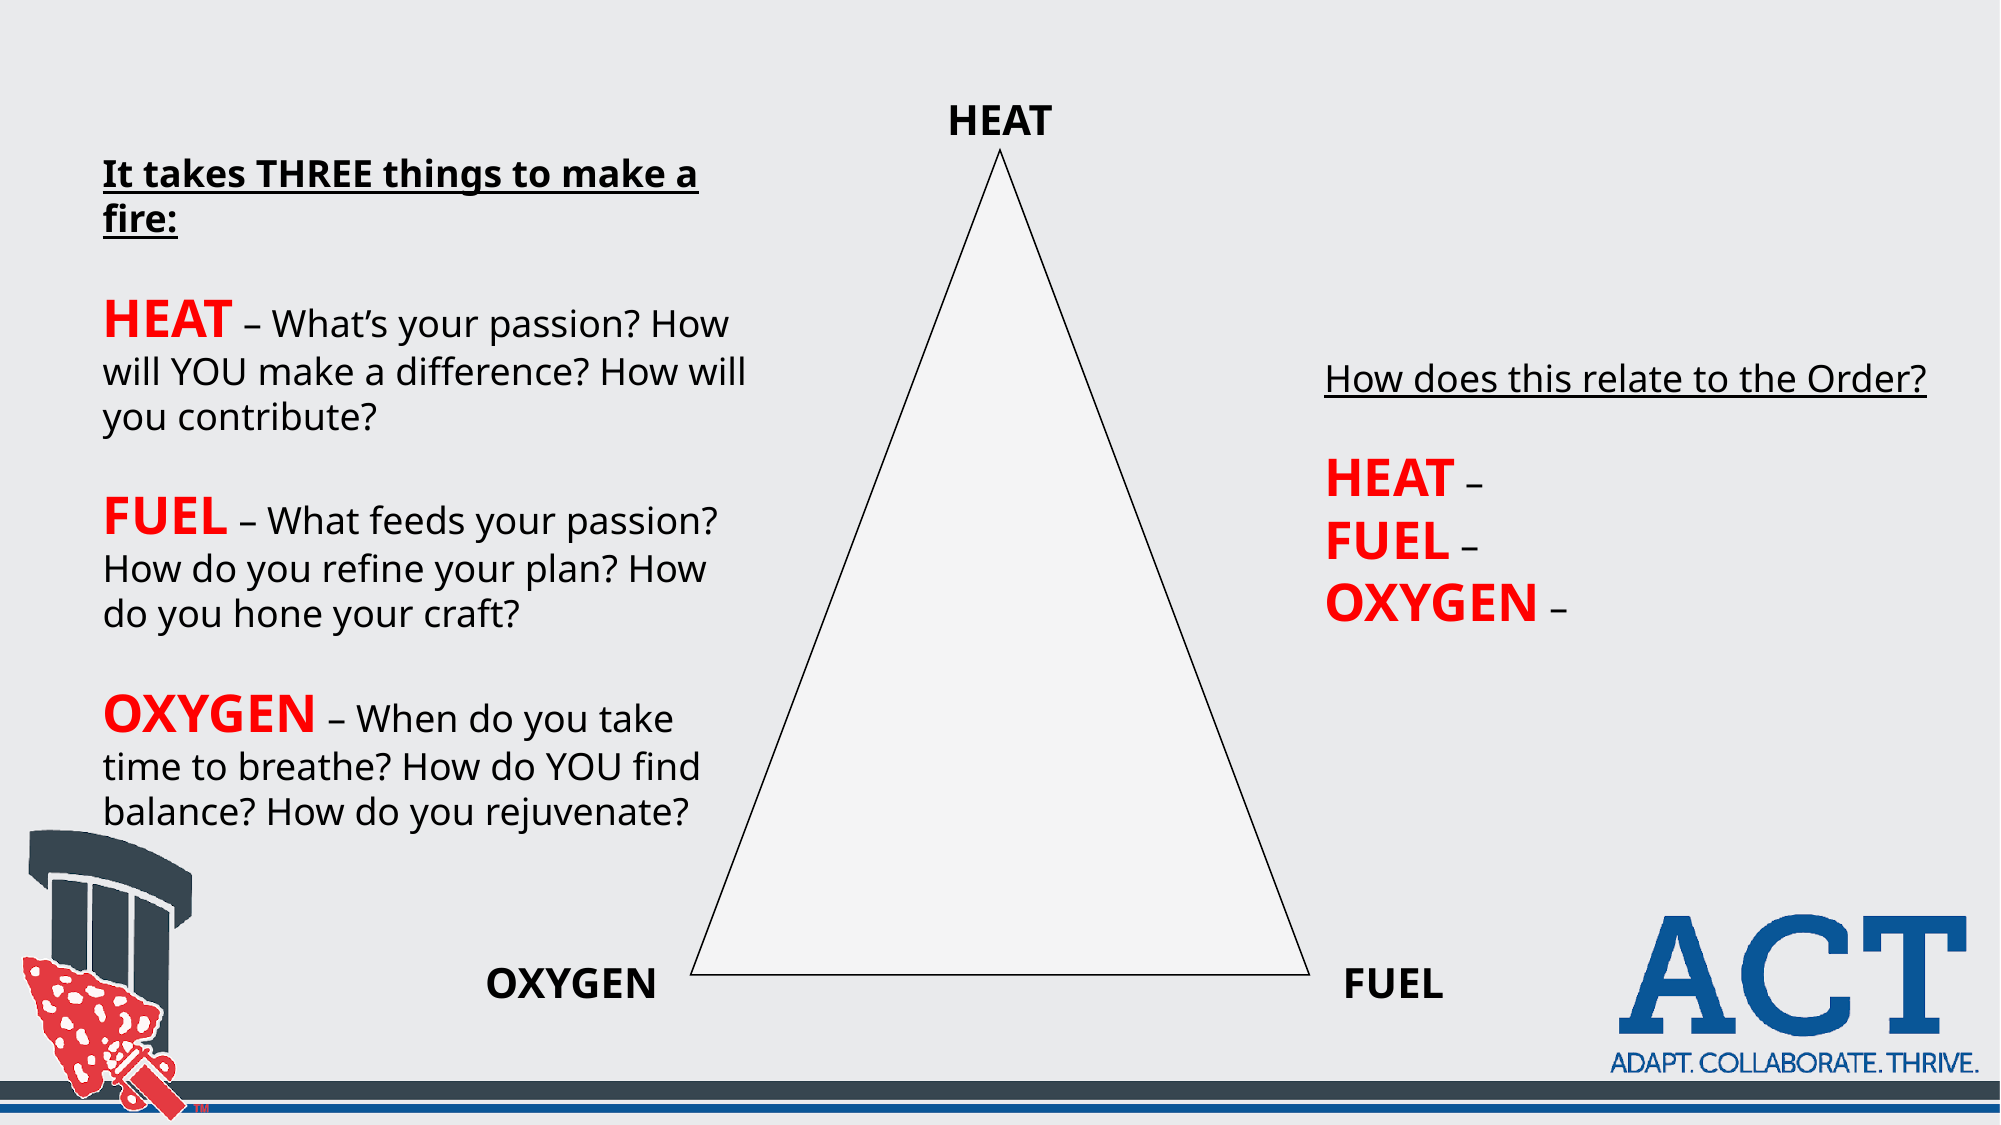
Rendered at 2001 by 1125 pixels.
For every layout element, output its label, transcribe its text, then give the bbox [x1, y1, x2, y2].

text_box How does this relate to the Order? HEAT – FUEL – OXYGEN – [1309, 347, 1967, 640]
text_box [691, 152, 1309, 975]
text_box HEAT [915, 86, 1085, 152]
text_box FUEL [1309, 949, 1478, 1015]
picture [0, 0, 2000, 1125]
text_box It takes THREE things to make a fire: HEAT – What’s your passion? How will YOU make a difference? How will you contribute? FUEL – What feeds your passion? How do you refine your plan? How do you hone your craft? OXYGEN – When do you take time to breathe? How do YOU find balance? How do you rejuvenate? [87, 142, 765, 886]
text_box OXYGEN [452, 949, 691, 1015]
